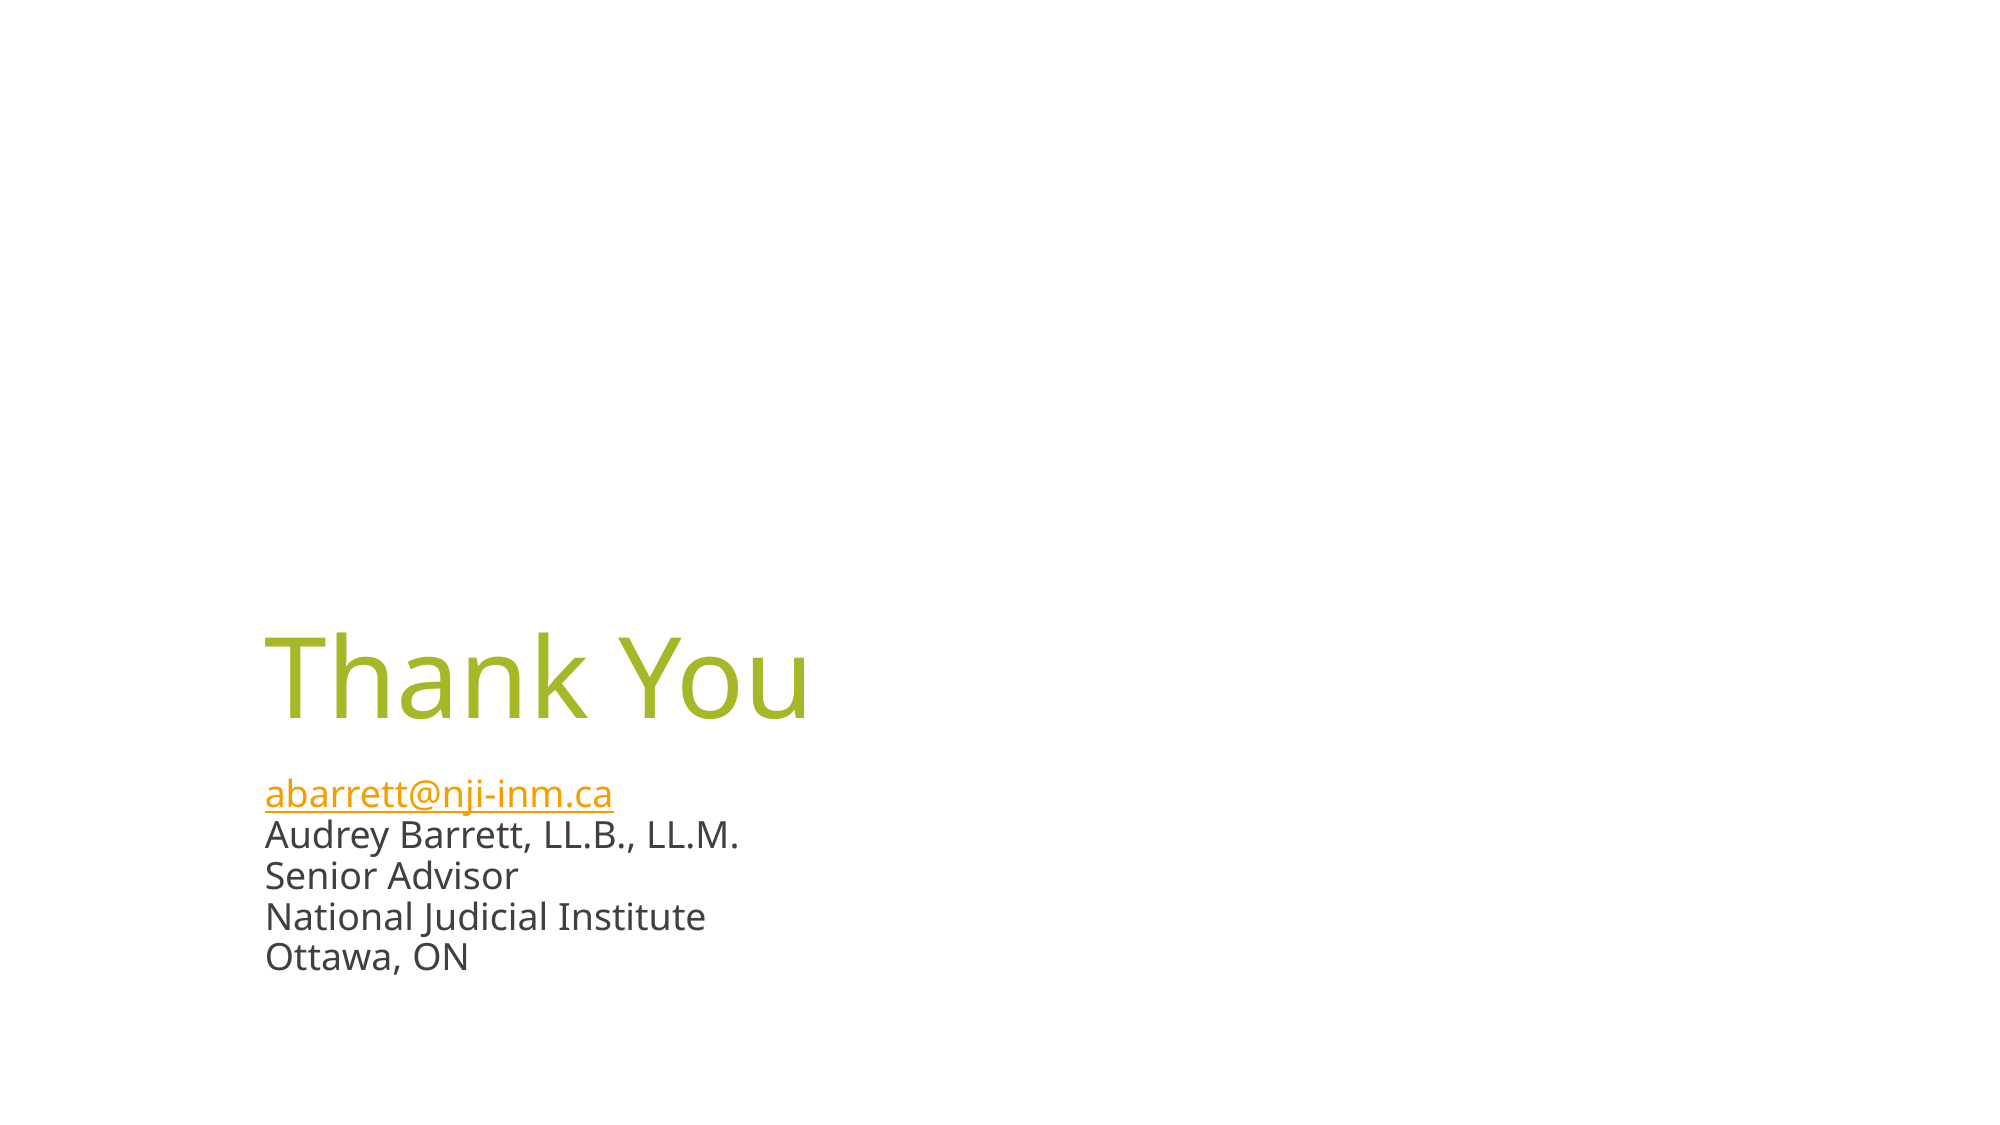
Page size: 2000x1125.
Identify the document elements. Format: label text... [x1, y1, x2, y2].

list abarrett@nji-inm.ca Audrey Barrett, LL.B., LL.M. Senior Advisor National Judicial Institute Ottawa, ON [249, 763, 1600, 988]
title Thank You [249, 312, 1750, 750]
